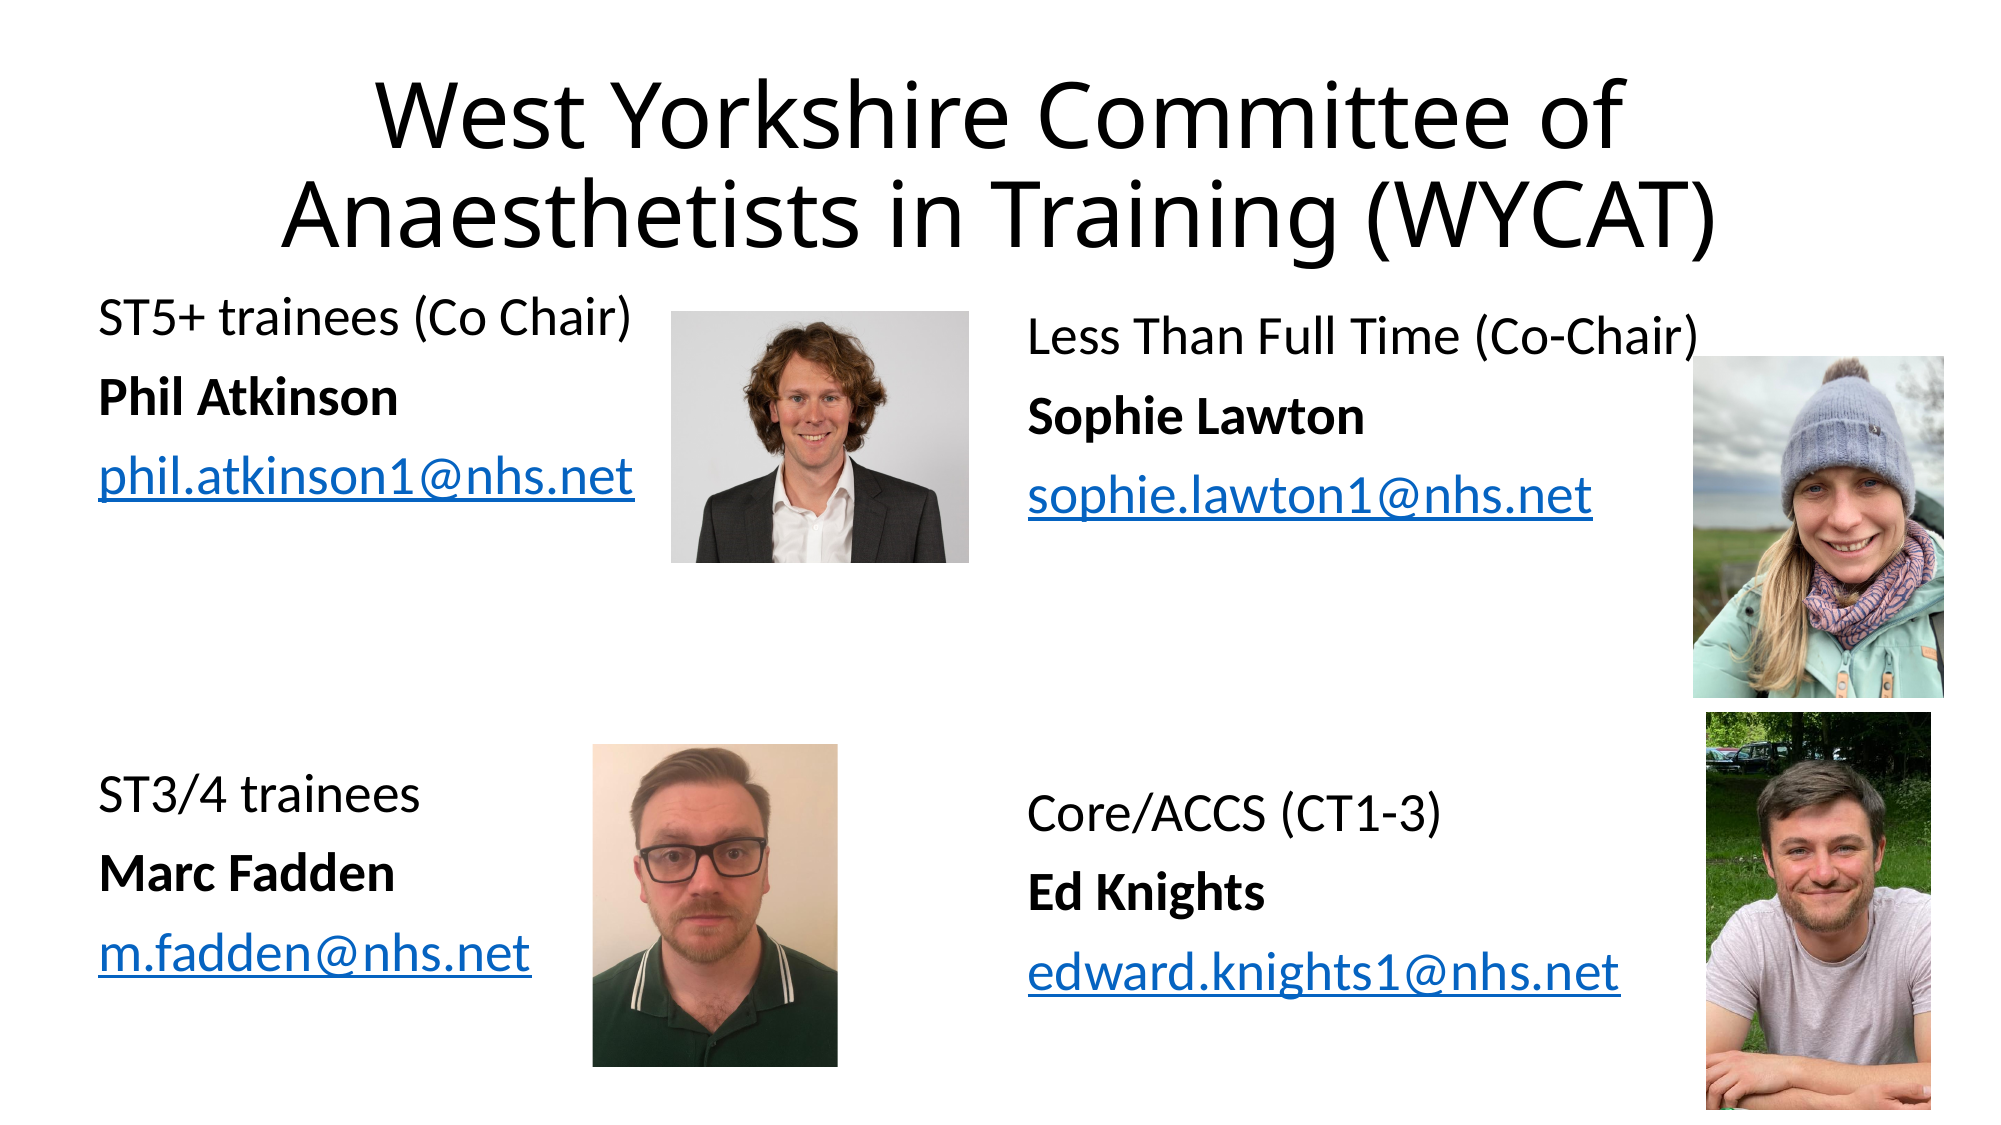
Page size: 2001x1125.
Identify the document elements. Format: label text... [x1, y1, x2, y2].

picture [1693, 356, 1944, 698]
picture [1706, 712, 1931, 1110]
picture [671, 311, 969, 563]
title West Yorkshire Committee of Anaesthetists in Training (WYCAT) [137, 59, 1863, 278]
list Less Than Full Time (Co-Chair) Sophie Lawton sophie.lawton1@nhs.net Core/ACCS (CT1-3) Ed Knights edward.knights1@nhs.net [1012, 299, 1863, 1014]
picture [592, 744, 838, 1067]
list ST5+ trainees (Co Chair) Phil Atkinson phil.atkinson1@nhs.net ST3/4 trainees Marc Fadden m.fadden@nhs.net [83, 280, 934, 995]
